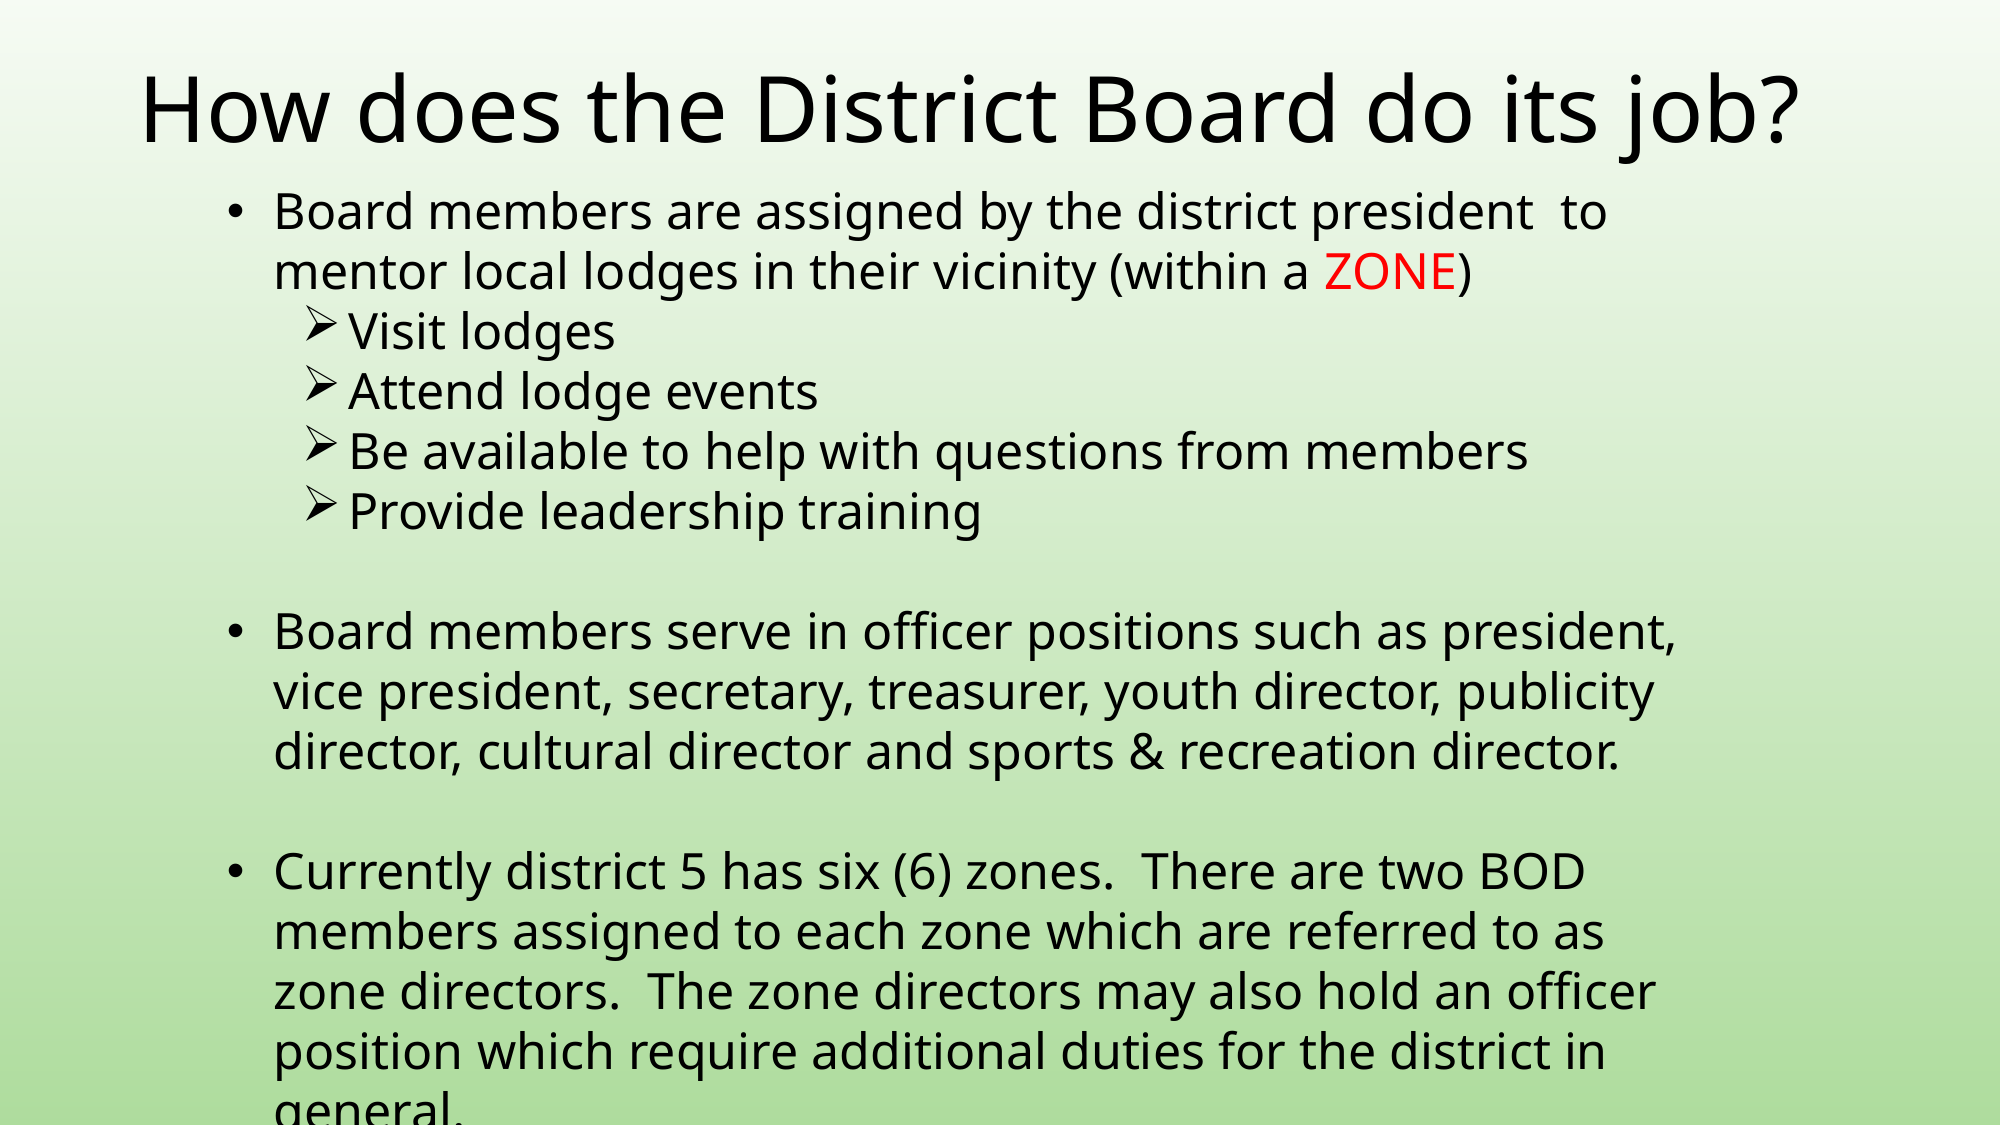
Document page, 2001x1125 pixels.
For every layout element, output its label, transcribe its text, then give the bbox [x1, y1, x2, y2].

text_box How does the District Board do its job? [123, 43, 1817, 213]
text_box Board members are assigned by the district president to mentor local lodges in their vicinity (within a ZONE) Visit lodges Attend lodge events Be available to help with questions from members Provide leadership training Board members serve in officer positions such as president, vice president, secretary, treasurer, youth director, publicity director, cultural director and sports & recreation director. Currently district 5 has six (6) zones. There are two BOD members assigned to each zone which are referred to as zone directors. The zone directors may also hold an officer position which require additional duties for the district in general. [212, 172, 1731, 1125]
